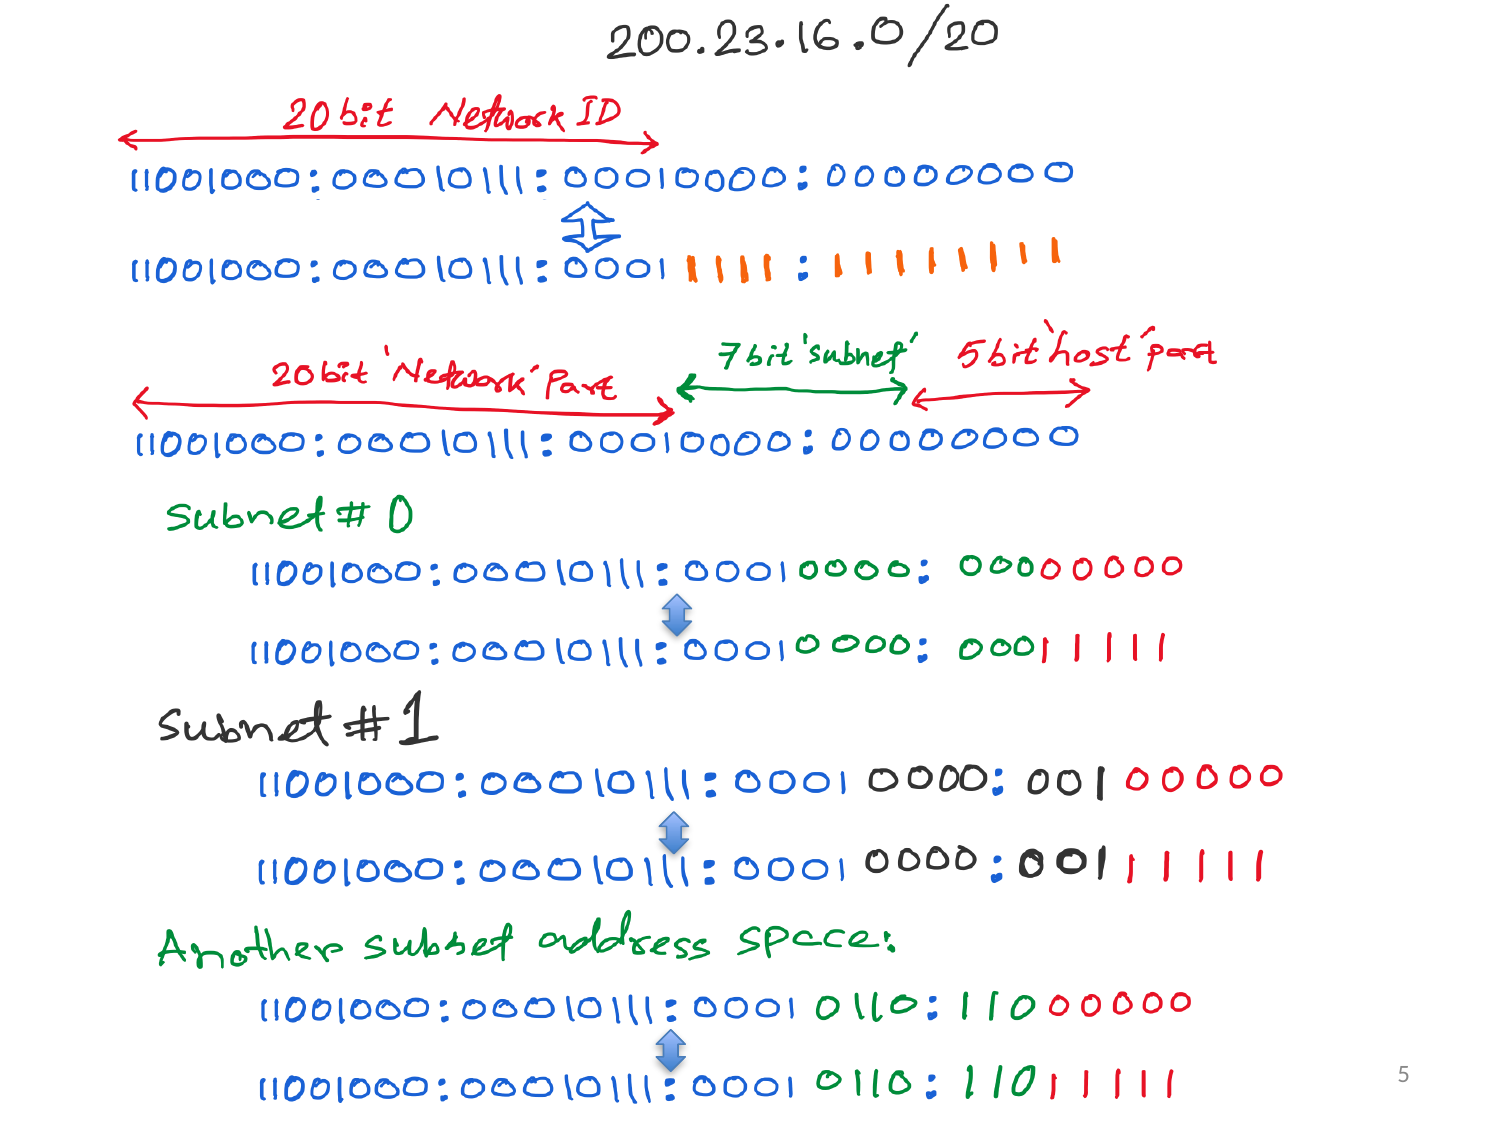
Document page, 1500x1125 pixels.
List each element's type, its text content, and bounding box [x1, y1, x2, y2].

picture [162, 489, 1186, 672]
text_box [153, 685, 1286, 892]
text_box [153, 905, 1195, 1109]
picture [127, 314, 1221, 464]
picture [112, 89, 1077, 290]
slide_number 5 [1200, 1042, 1425, 1103]
picture [601, 0, 1003, 71]
